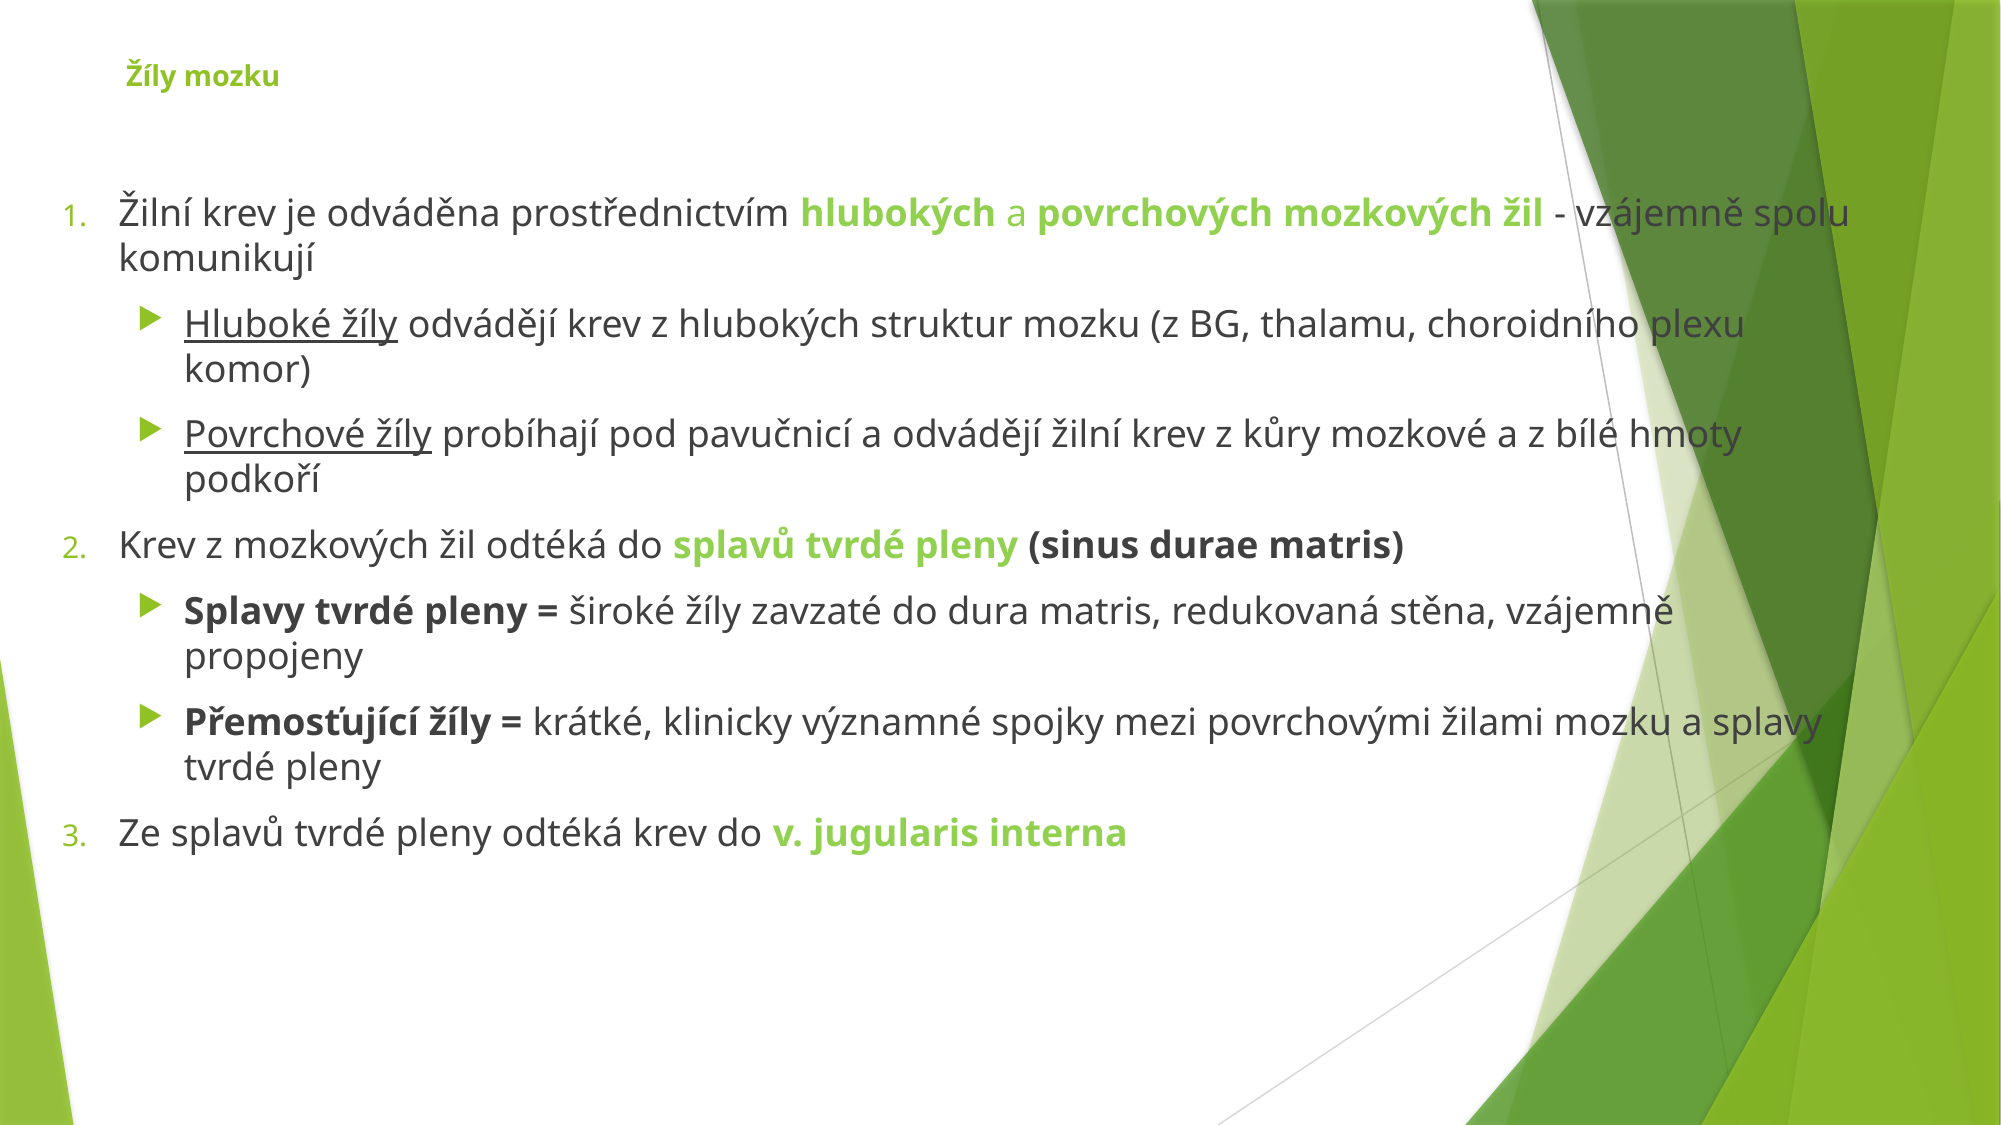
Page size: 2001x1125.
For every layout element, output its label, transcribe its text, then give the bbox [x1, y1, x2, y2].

list Žilní krev je odváděna prostřednictvím hlubokých a povrchových mozkových žil - vzájemně spolu komunikují Hluboké žíly odvádějí krev z hlubokých struktur mozku (z BG, thalamu, choroidního plexu komor) Povrchové žíly probíhají pod pavučnicí a odvádějí žilní krev z kůry mozkové a z bílé hmoty podkoří Krev z mozkových žil odtéká do splavů tvrdé pleny (sinus durae matris) Splavy tvrdé pleny = široké žíly zavzaté do dura matris, redukovaná stěna, vzájemně propojeny Přemosťující žíly = krátké, klinicky významné spojky mezi povrchovými žilami mozku a splavy tvrdé pleny Ze splavů tvrdé pleny odtéká krev do v. jugularis interna [47, 181, 1872, 927]
title Žíly mozku [111, 49, 484, 147]
